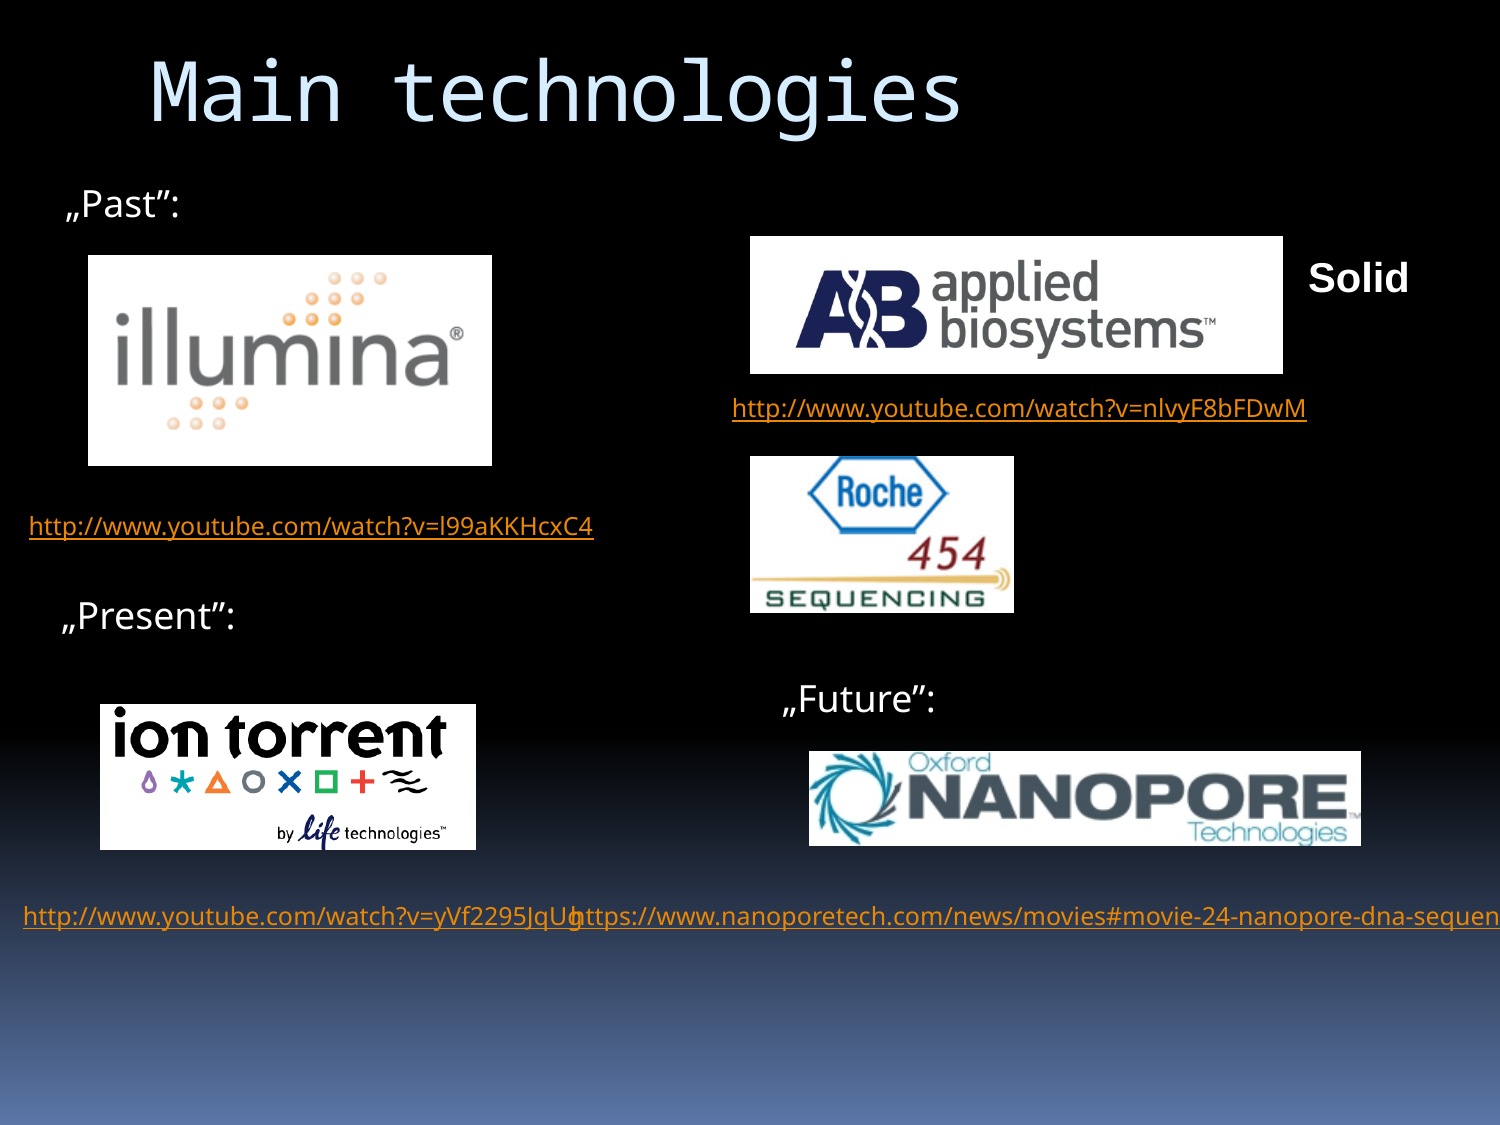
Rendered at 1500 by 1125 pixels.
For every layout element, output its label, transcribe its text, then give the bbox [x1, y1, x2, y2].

text_box „Past”: [50, 172, 195, 233]
text_box http://www.youtube.com/watch?v=yVf2295JqUg [8, 893, 555, 942]
picture [749, 455, 1015, 613]
text_box http://www.youtube.com/watch?v=nlvyF8bFDwM [717, 385, 1323, 434]
text_box Solid [1293, 243, 1466, 309]
picture [808, 751, 1361, 846]
title Main technologies [135, 30, 1411, 181]
text_box „Present”: [46, 584, 251, 645]
text_box https://www.nanoporetech.com/news/movies#movie-24-nanopore-dna-sequencing [555, 893, 1500, 942]
picture [749, 236, 1283, 374]
picture [88, 255, 492, 466]
picture [100, 703, 476, 850]
text_box „Future”: [767, 667, 951, 727]
text_box http://www.youtube.com/watch?v=l99aKKHcxC4 [13, 503, 609, 553]
